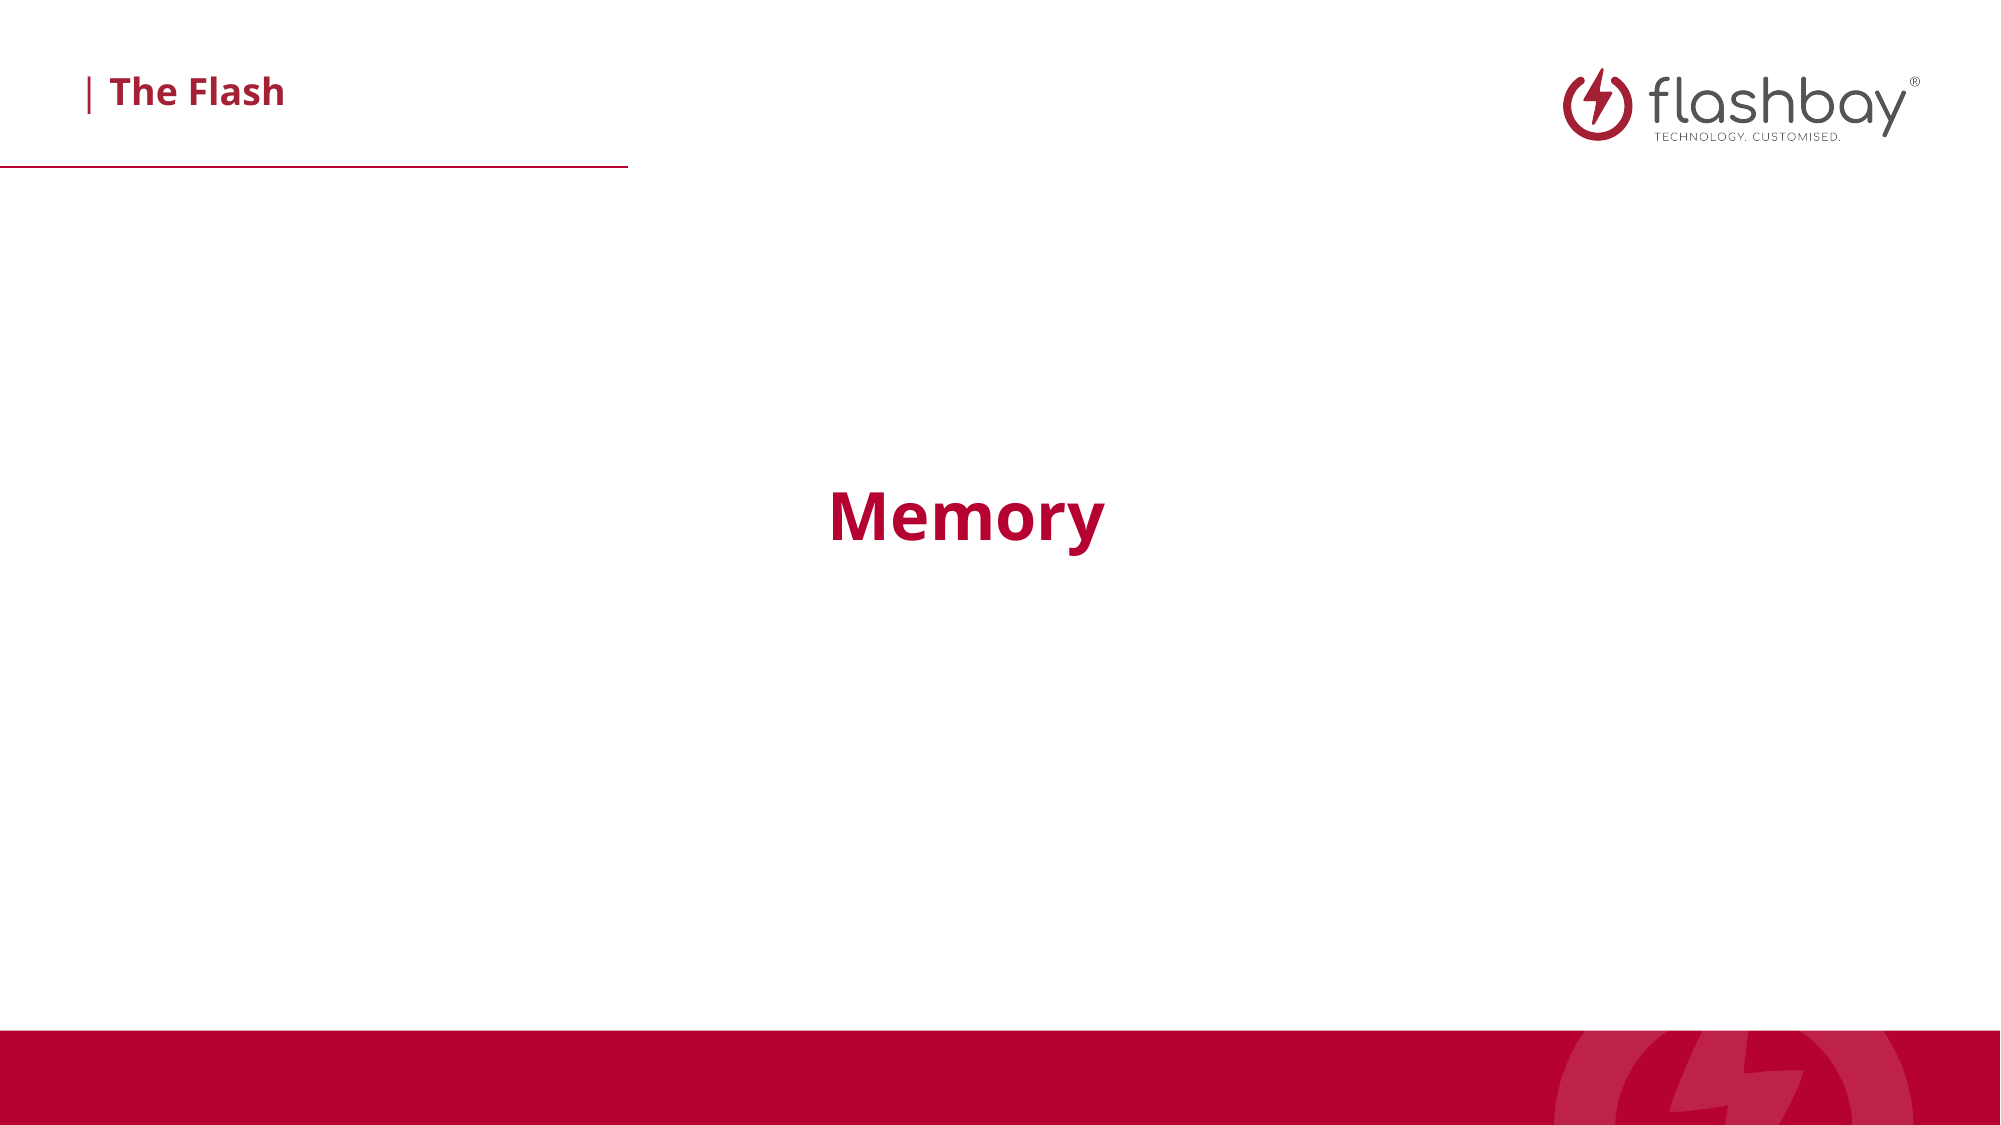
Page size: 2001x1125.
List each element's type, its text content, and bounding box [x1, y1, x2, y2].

picture [1519, 1030, 1944, 1125]
text_box Memory [813, 466, 1187, 562]
picture [1563, 68, 1920, 141]
